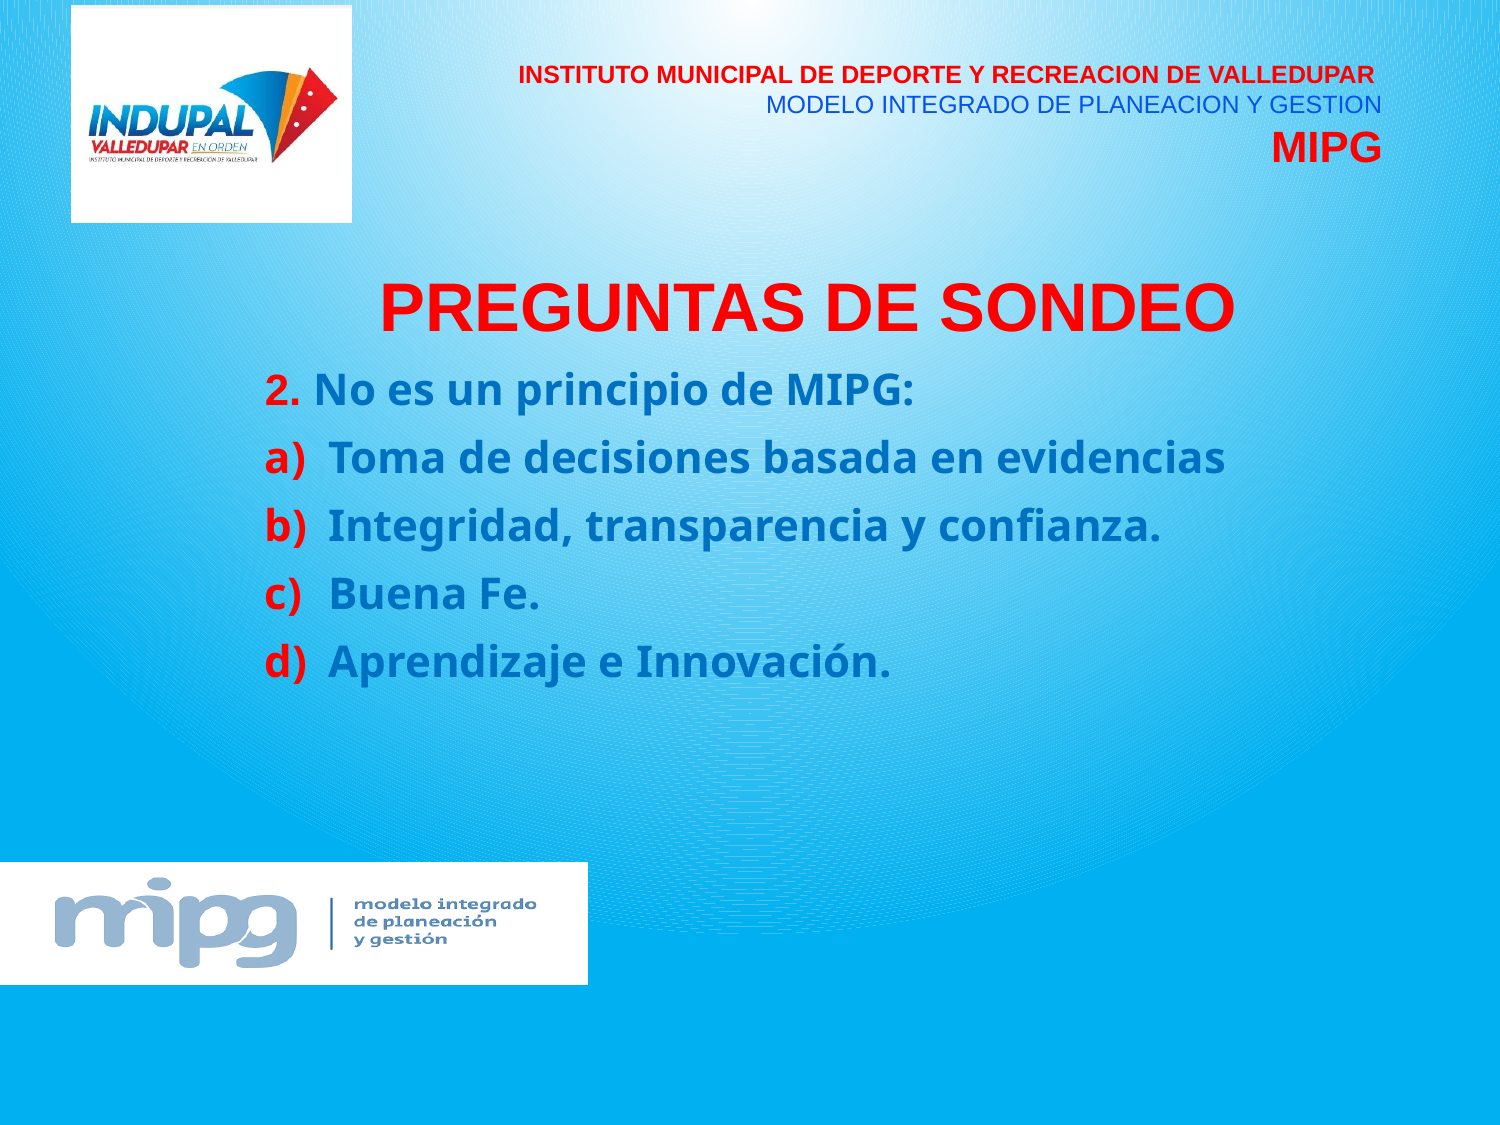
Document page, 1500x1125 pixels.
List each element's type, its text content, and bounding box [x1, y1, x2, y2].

text_box INSTITUTO MUNICIPAL DE DEPORTE Y RECREACION DE VALLEDUPAR MODELO INTEGRADO DE PLANEACION Y GESTION MIPG [352, 45, 1395, 177]
picture [0, 862, 587, 984]
subtitle PREGUNTAS DE SONDEO 2. No es un principio de MIPG: Toma de decisiones basada en evidencias Integridad, transparencia y confianza. Buena Fe. Aprendizaje e Innovación. [250, 265, 1368, 924]
picture [71, 5, 352, 223]
